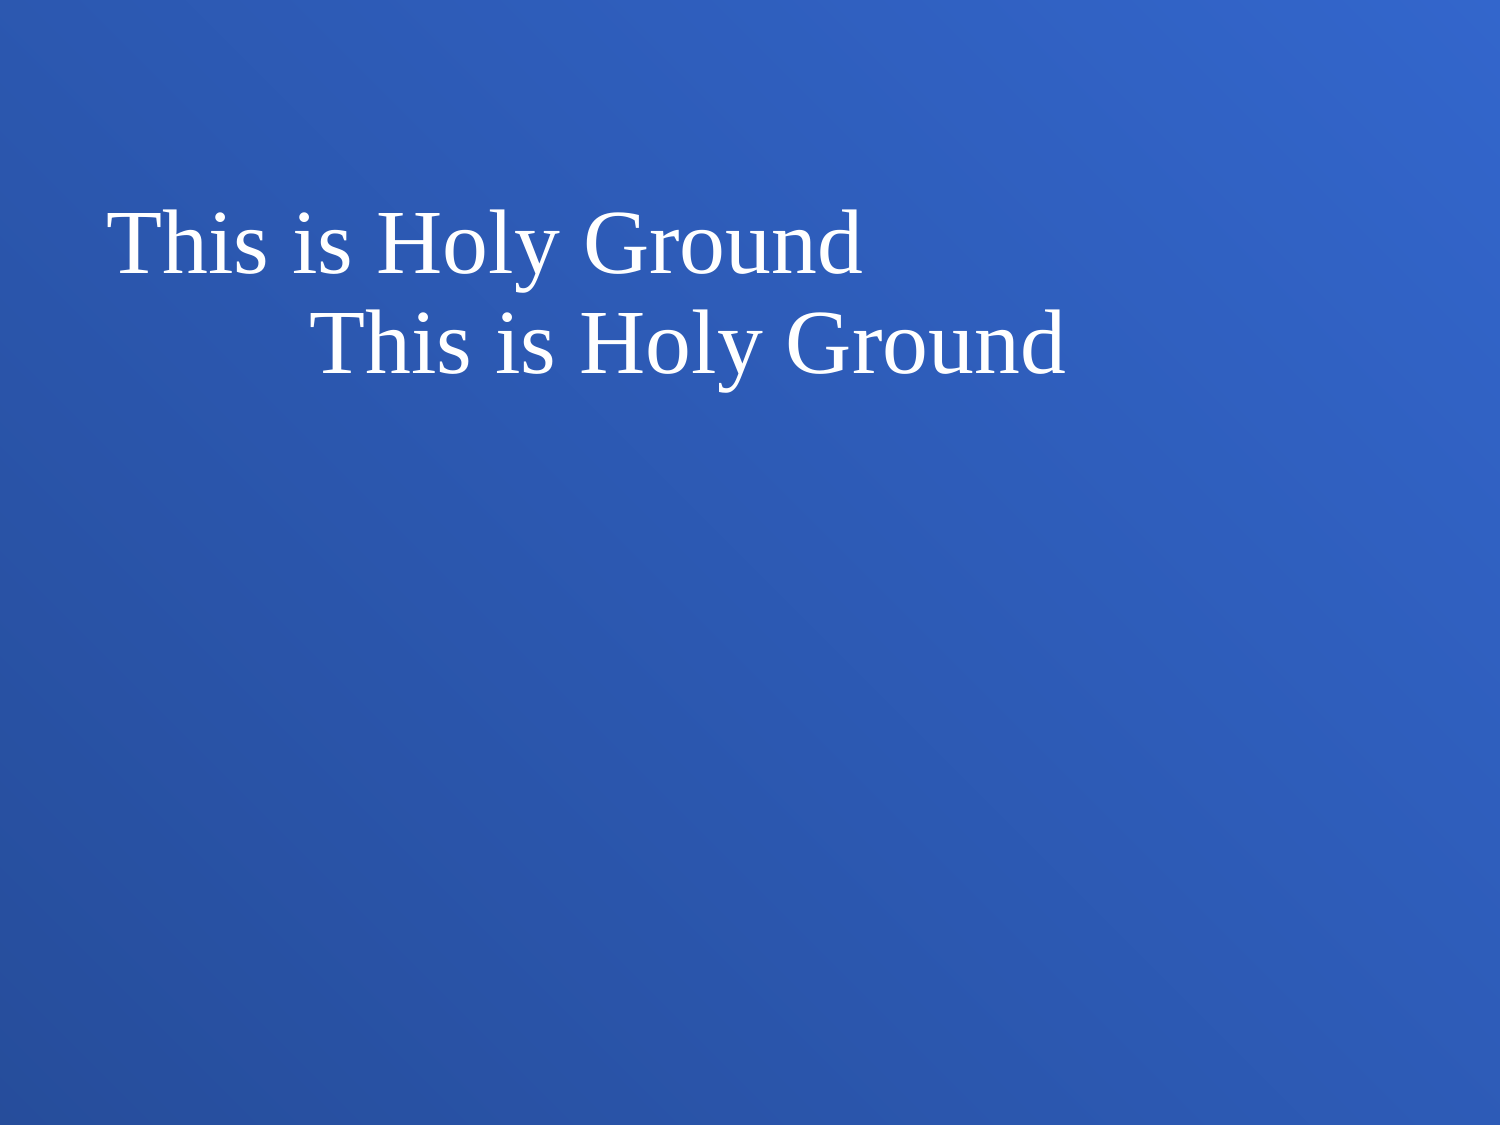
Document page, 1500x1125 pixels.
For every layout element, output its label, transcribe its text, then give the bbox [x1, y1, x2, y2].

text_box This is Holy Ground [0, 174, 1500, 300]
text_box This is Holy Ground [0, 300, 1496, 400]
